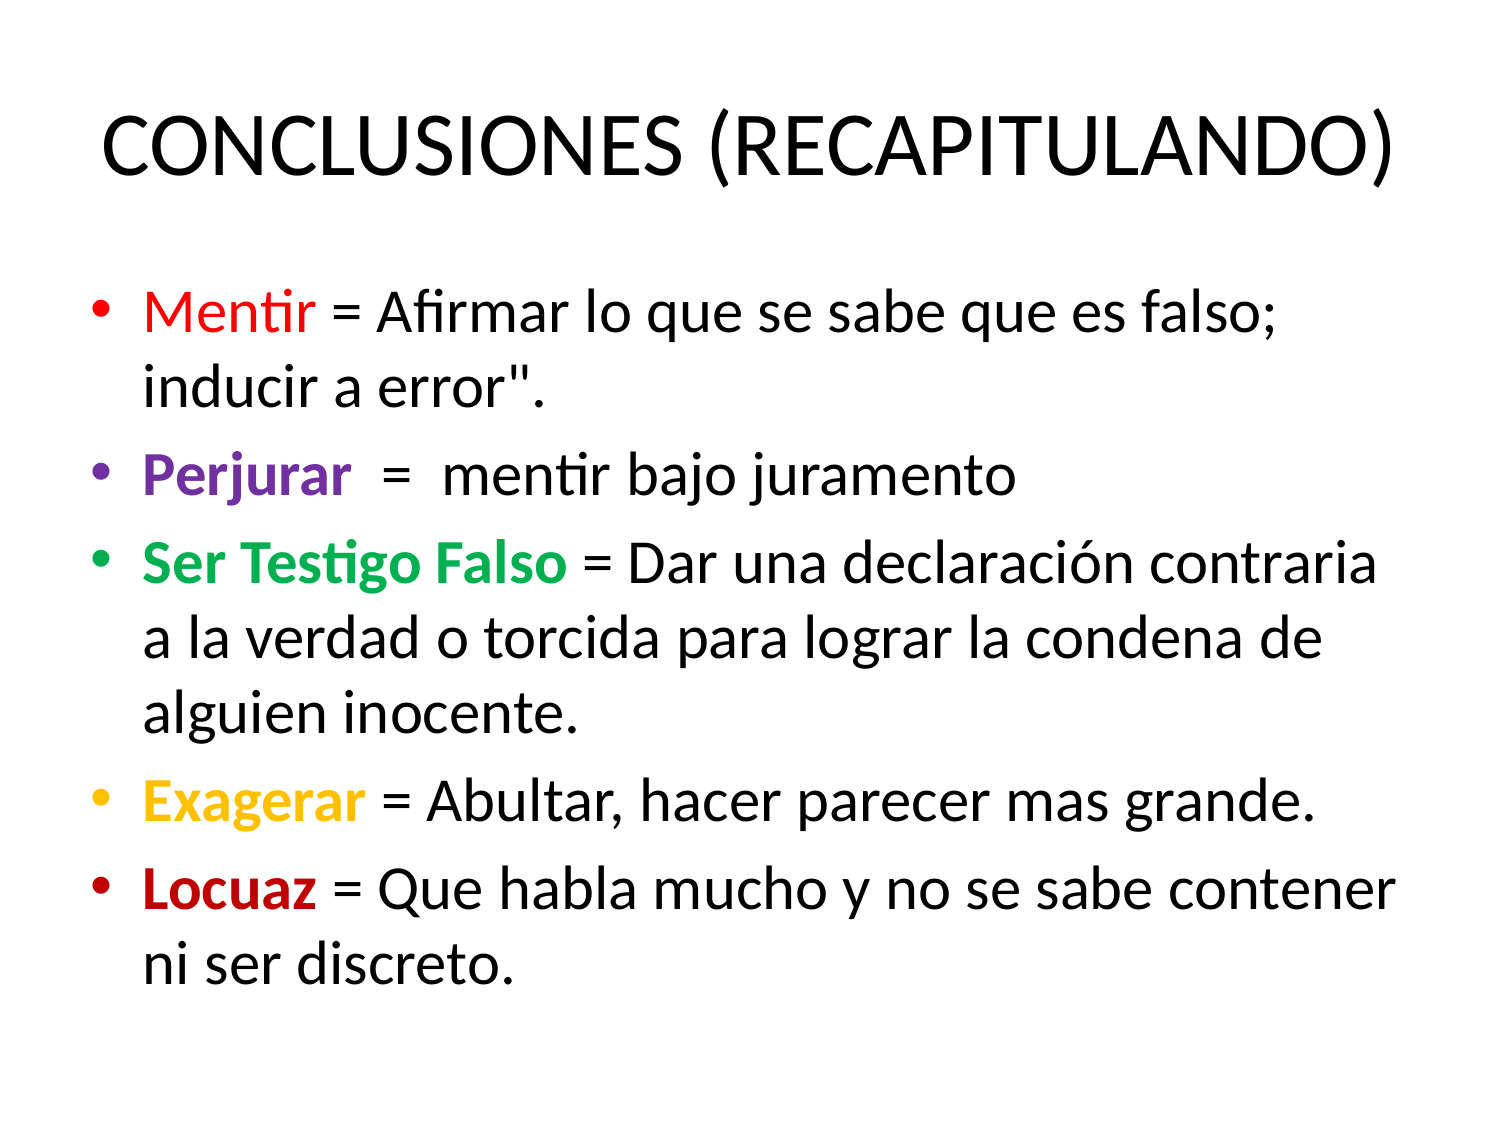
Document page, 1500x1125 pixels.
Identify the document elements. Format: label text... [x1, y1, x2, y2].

list Mentir = Afirmar lo que se sabe que es falso; inducir a error". Perjurar = mentir bajo juramento Ser Testigo Falso = Dar una declaración contraria a la verdad o torcida para lograr la condena de alguien inocente. Exagerar = Abultar, hacer parecer mas grande. Locuaz = Que habla mucho y no se sabe contener ni ser discreto. [75, 262, 1425, 1005]
title CONCLUSIONES (RECAPITULANDO) [75, 45, 1425, 233]
